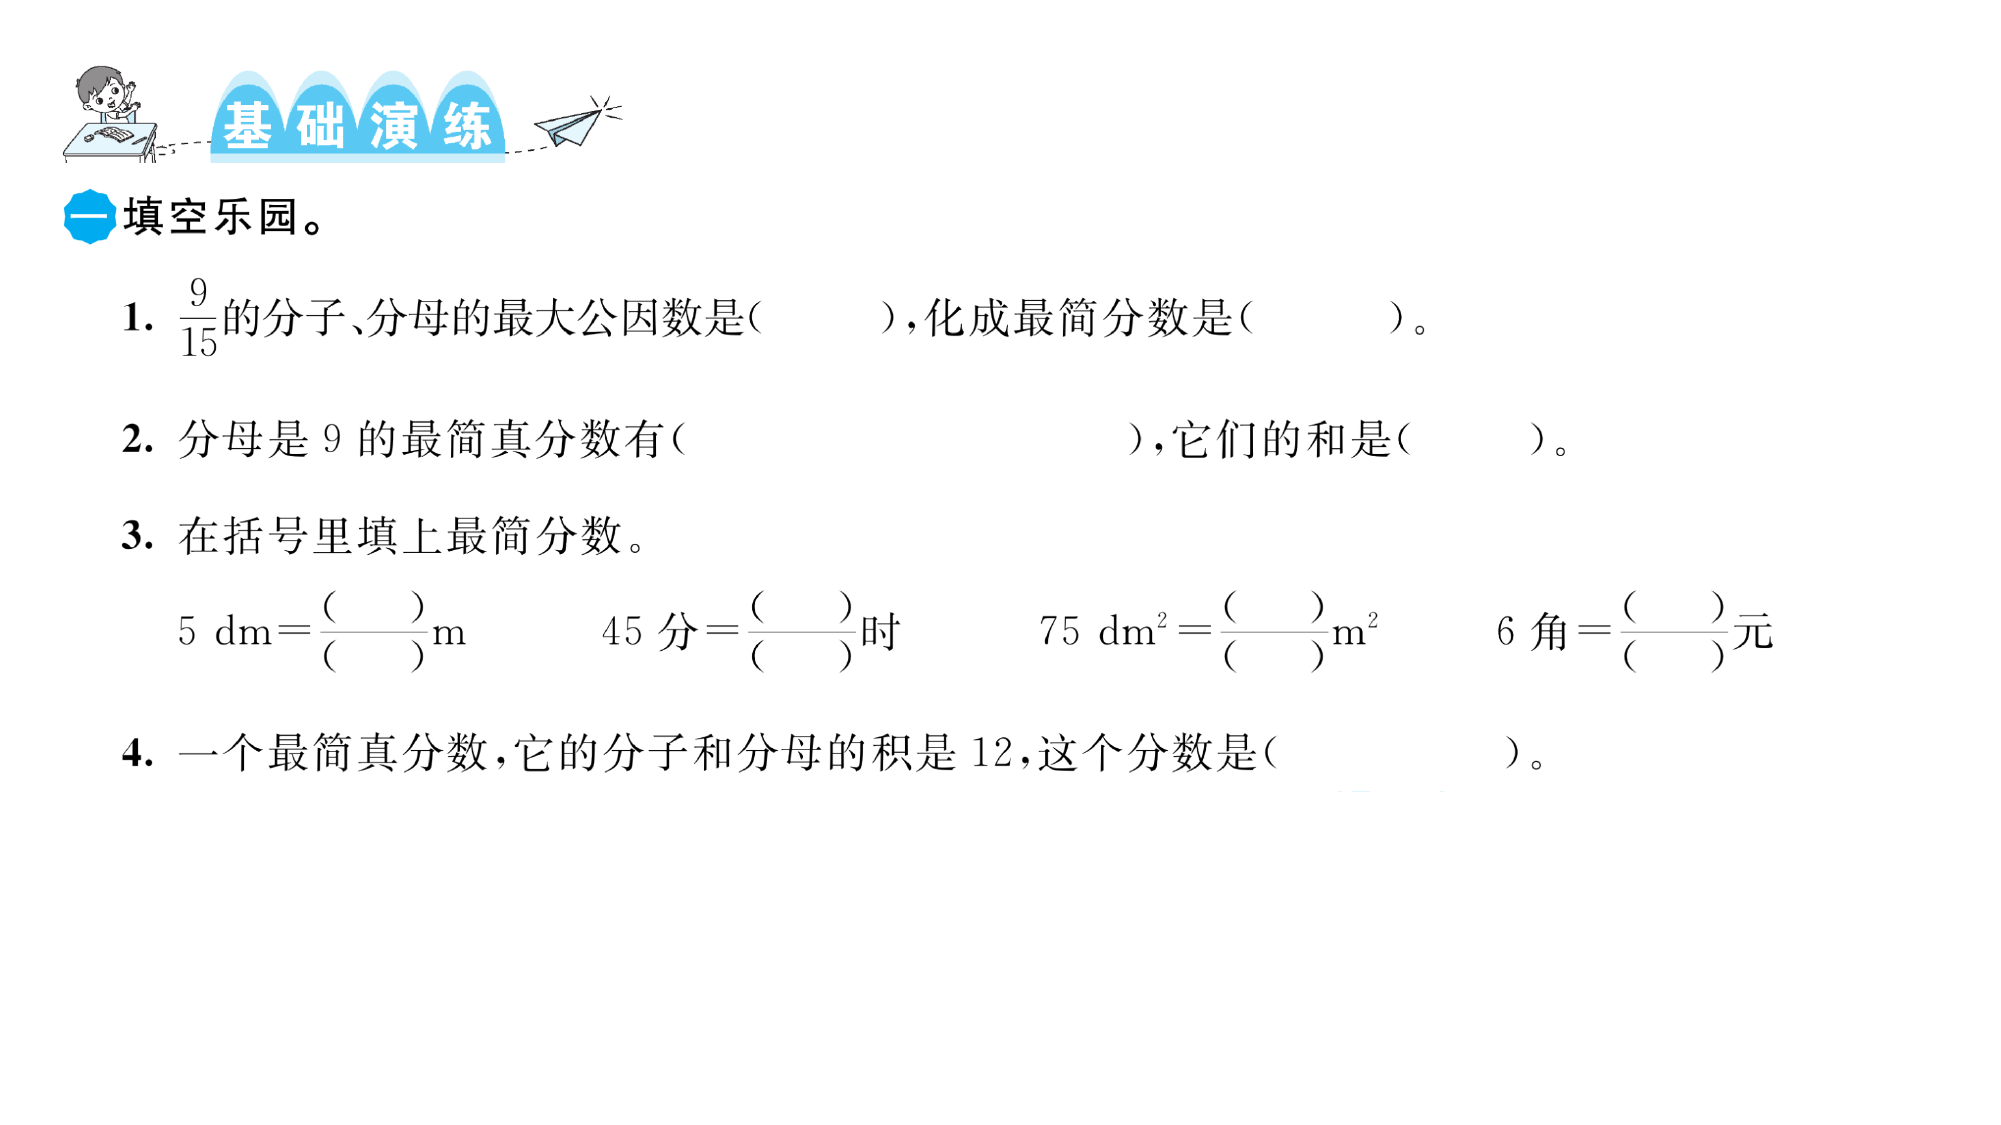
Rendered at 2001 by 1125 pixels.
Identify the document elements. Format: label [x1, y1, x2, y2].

picture [58, 58, 1949, 797]
